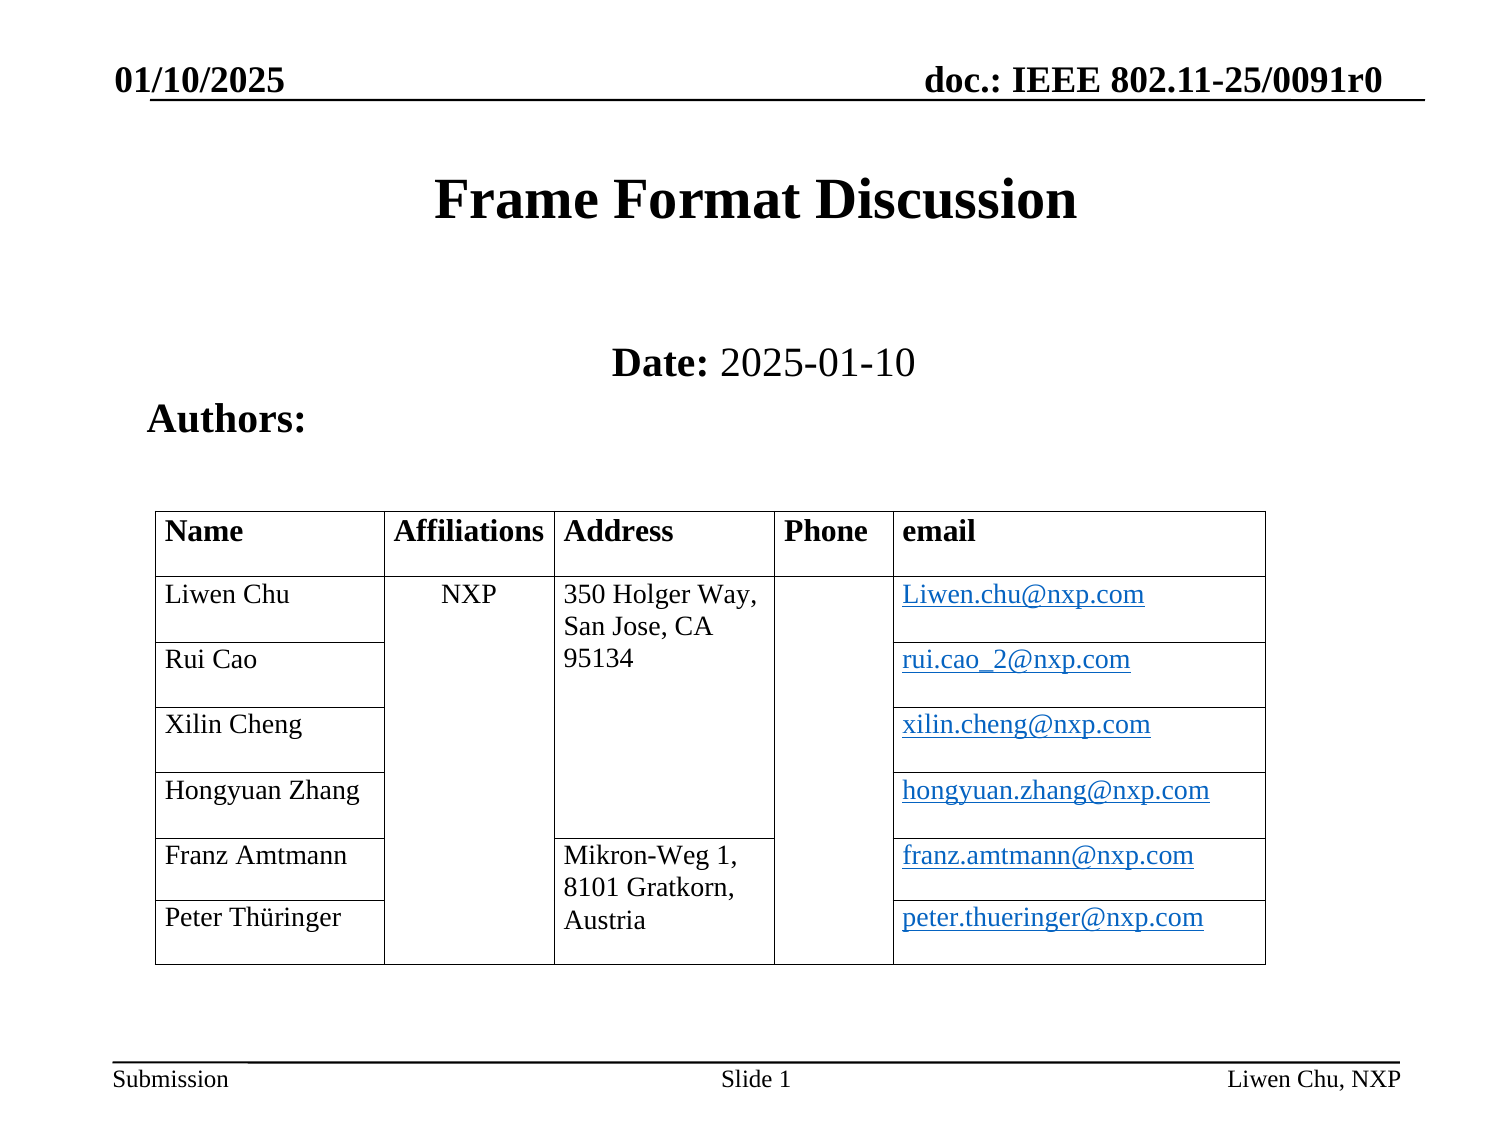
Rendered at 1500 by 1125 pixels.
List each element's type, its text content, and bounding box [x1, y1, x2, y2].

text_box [141, 510, 1304, 1027]
title Frame Format Discussion [24, 127, 1488, 263]
text_box Authors: [131, 382, 369, 446]
text_box Date: 2025-01-10 [126, 327, 1402, 390]
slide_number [114, 0, 288, 101]
footer Liwen Chu, NXP [1225, 1061, 1402, 1093]
slide_number Slide 1 [712, 1061, 800, 1093]
